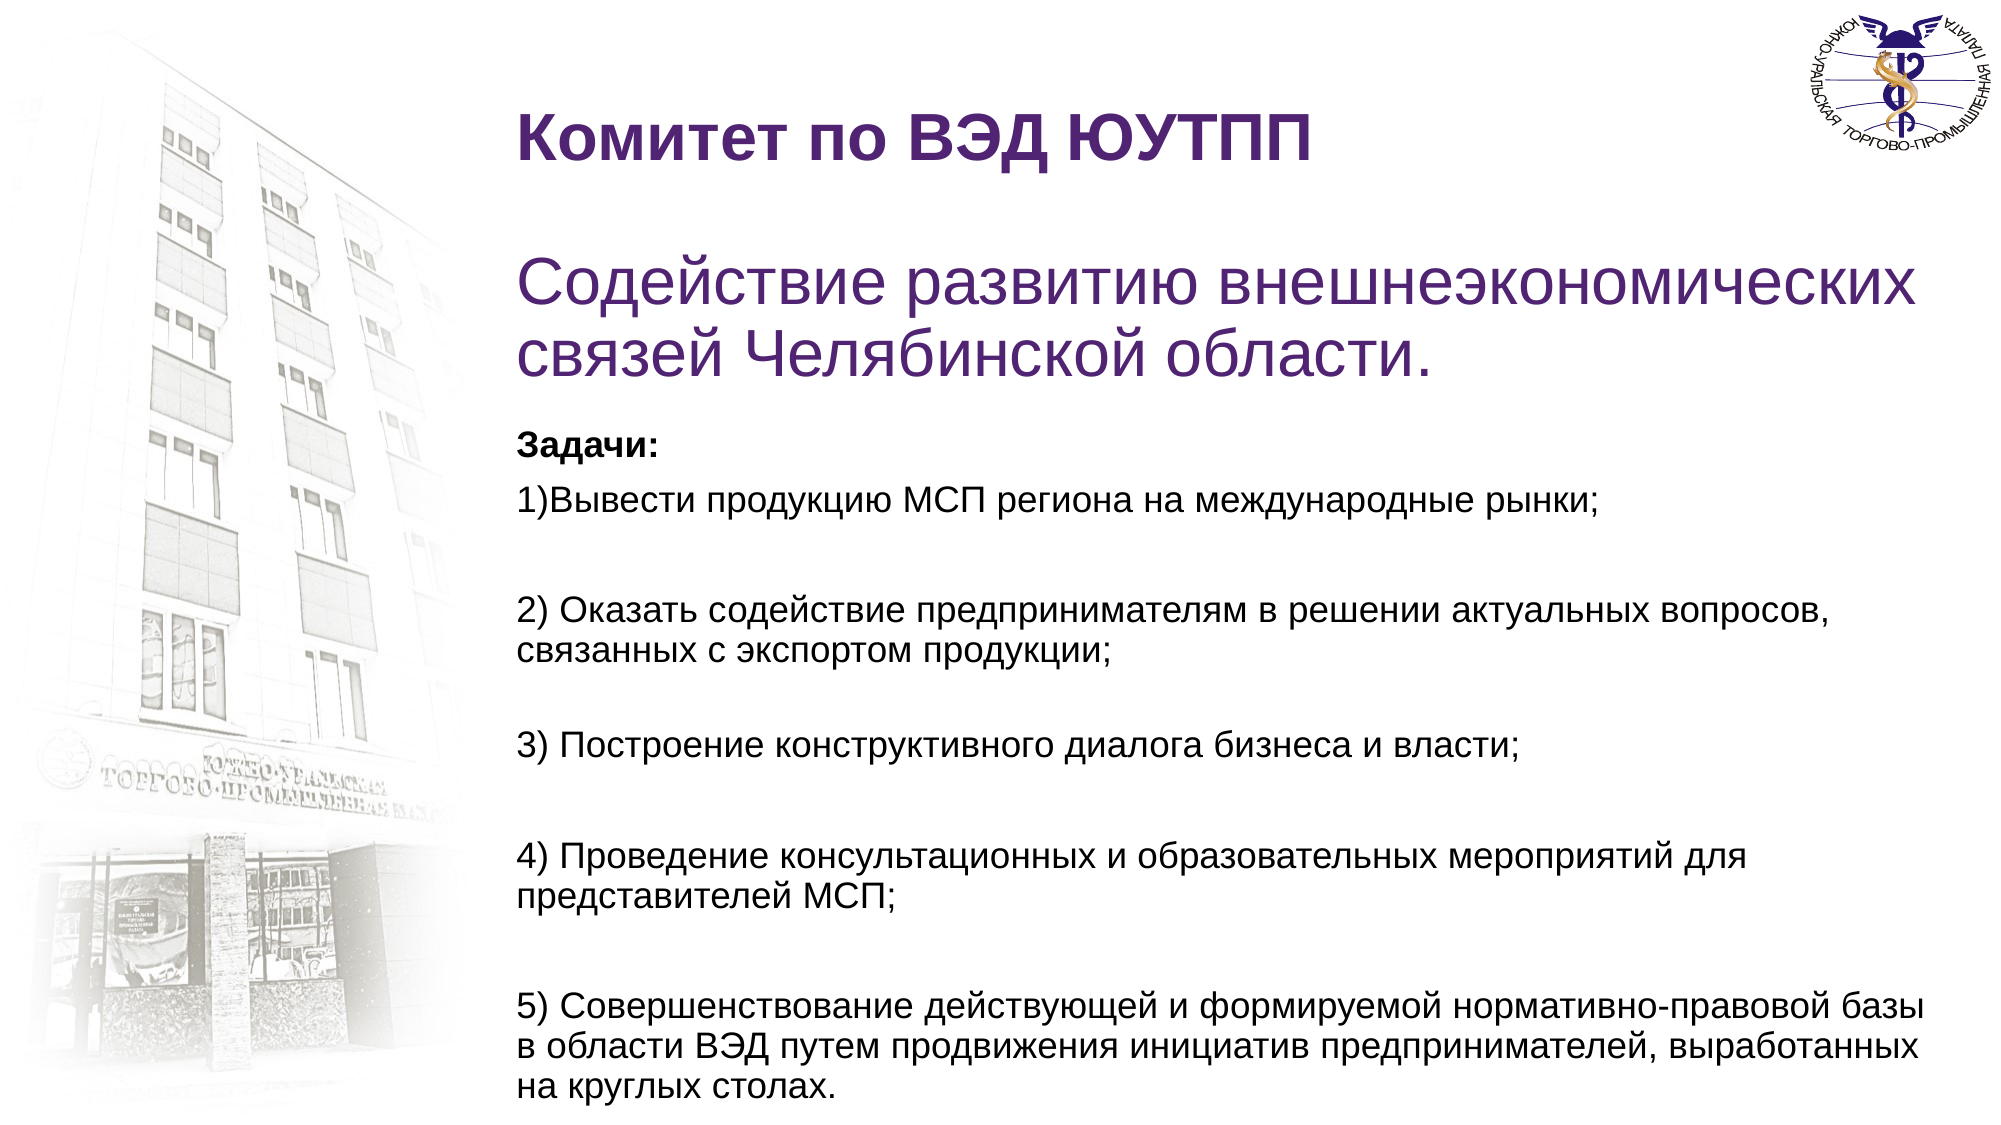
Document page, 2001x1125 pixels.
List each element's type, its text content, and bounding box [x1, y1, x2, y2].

subtitle Задачи: 1)Вывести продукцию МСП региона на международные рынки; 2) Оказать содействие предпринимателям в решении актуальных вопросов, связанных с экспортом продукции; 3) Построение конструктивного диалога бизнеса и власти; 4) Проведение консультационных и образовательных мероприятий для представителей МСП; 5) Cовершенствование действующей и формируемой нормативно-правовой базы в области ВЭД путем продвижения инициатив предпринимателей, выработанных на круглых столах. [501, 417, 1970, 1118]
picture [0, 0, 467, 1125]
title Комитет по ВЭД ЮУТПП Содействие развитию внешнеэкономических связей Челябинской области. [501, 6, 2000, 399]
